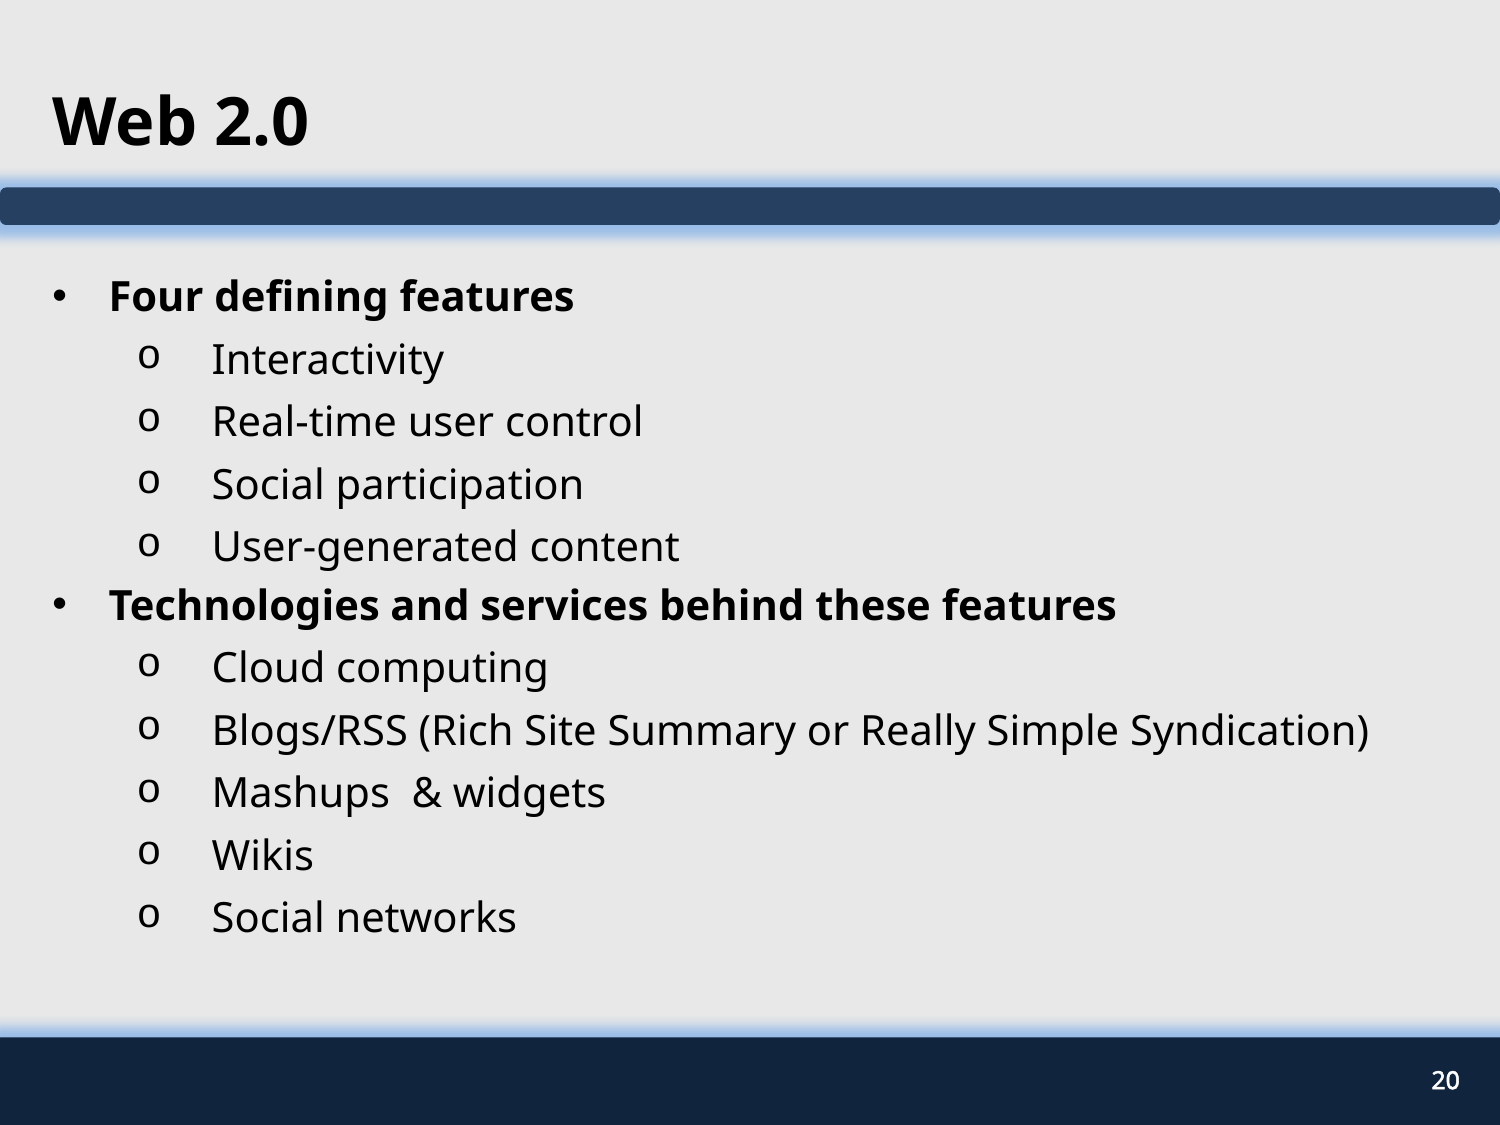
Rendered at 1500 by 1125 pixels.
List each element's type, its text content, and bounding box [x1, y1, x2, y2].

slide_number 20 [1412, 1050, 1475, 1113]
list Four defining features Interactivity Real-time user control Social participation User-generated content Technologies and services behind these features Cloud computing Blogs/RSS (Rich Site Summary or Really Simple Syndication) Mashups & widgets Wikis Social networks [37, 262, 1475, 1013]
title Web 2.0 [37, 62, 1338, 176]
